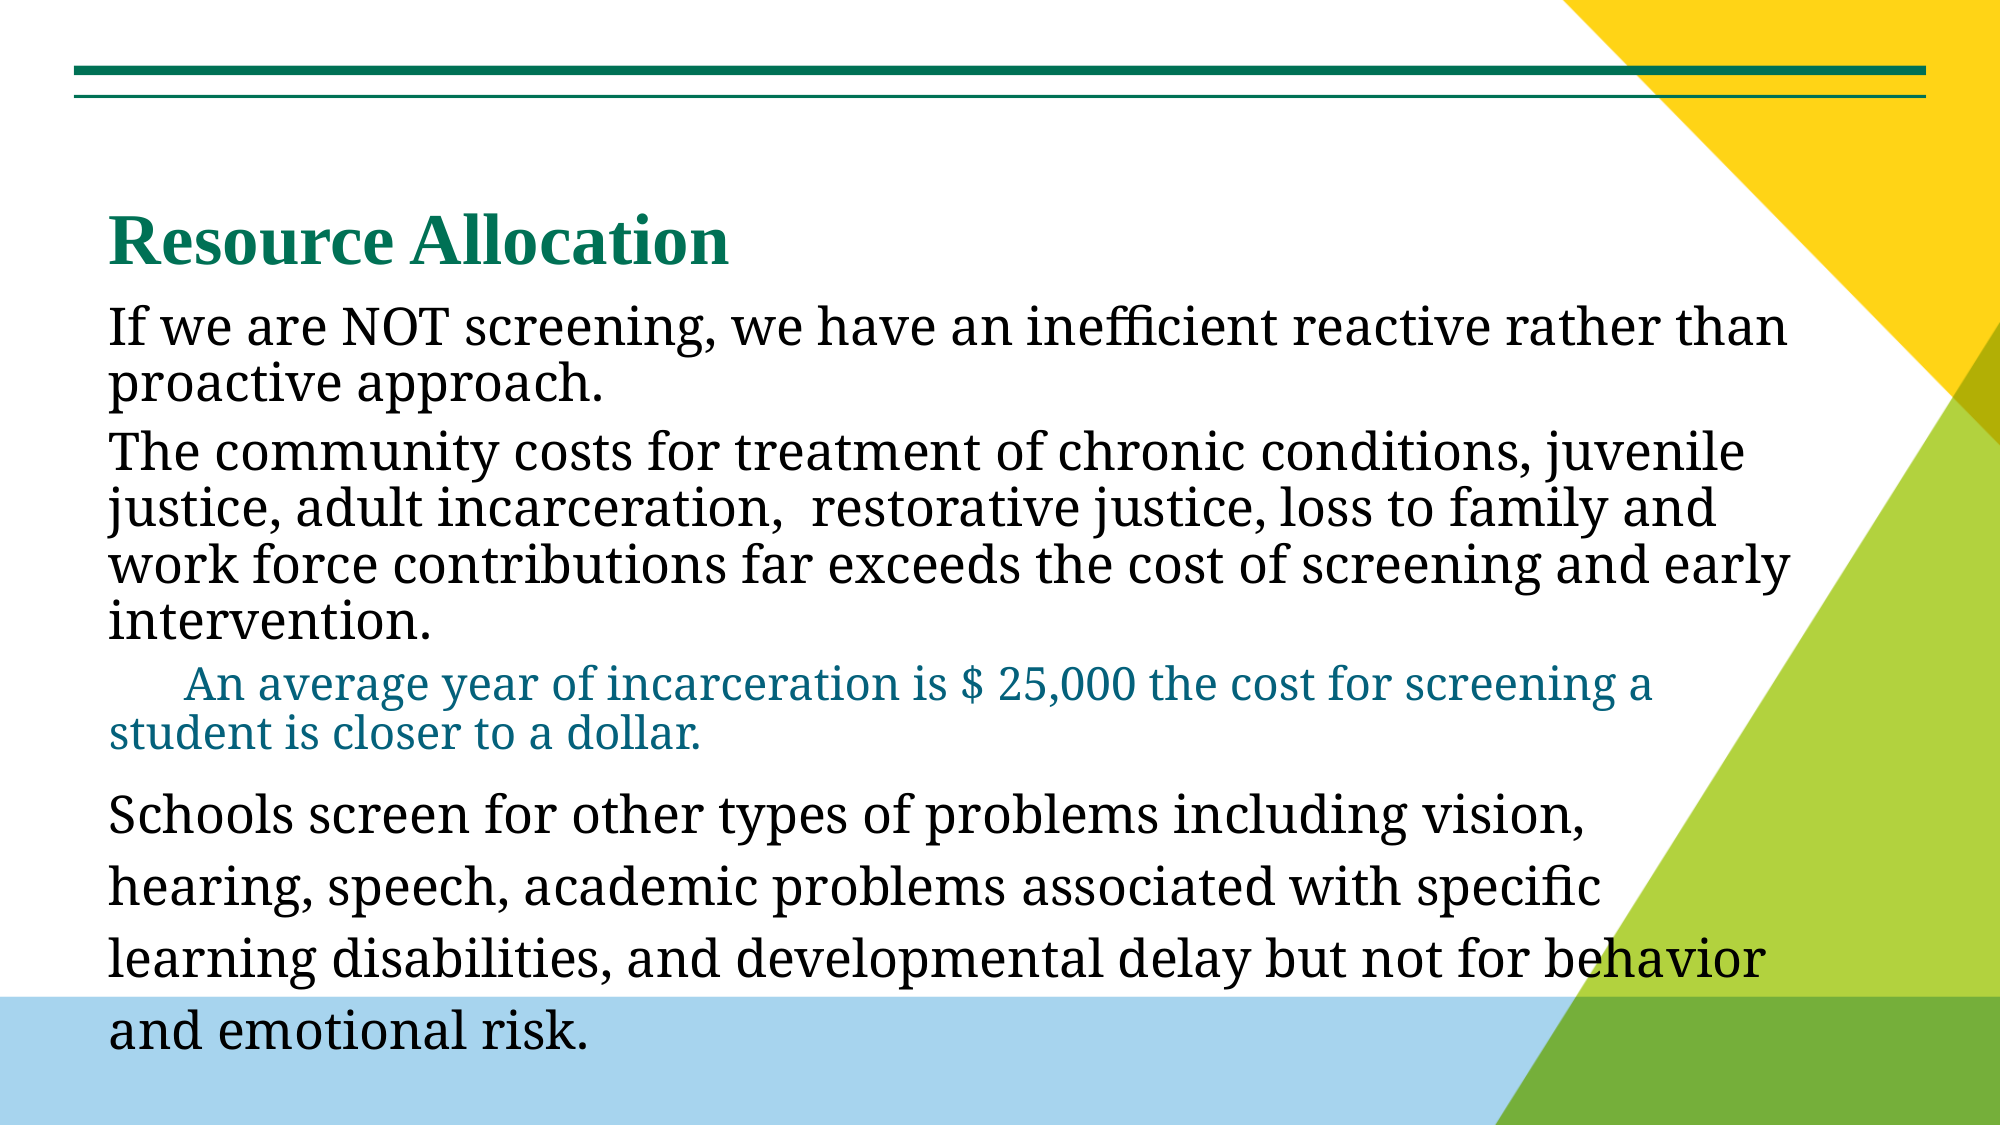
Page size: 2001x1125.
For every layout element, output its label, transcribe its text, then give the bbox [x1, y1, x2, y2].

list If we are NOT screening, we have an inefficient reactive rather than proactive approach. The community costs for treatment of chronic conditions, juvenile justice, adult incarceration, restorative justice, loss to family and work force contributions far exceeds the cost of screening and early intervention. An average year of incarceration is $ 25,000 the cost for screening a student is closer to a dollar. Schools screen for other types of problems including vision, hearing, speech, academic problems associated with specific learning disabilities, and developmental delay but not for behavior and emotional risk. [94, 293, 1819, 1007]
picture [0, 0, 2000, 1125]
title Resource Allocation [94, 131, 1819, 293]
